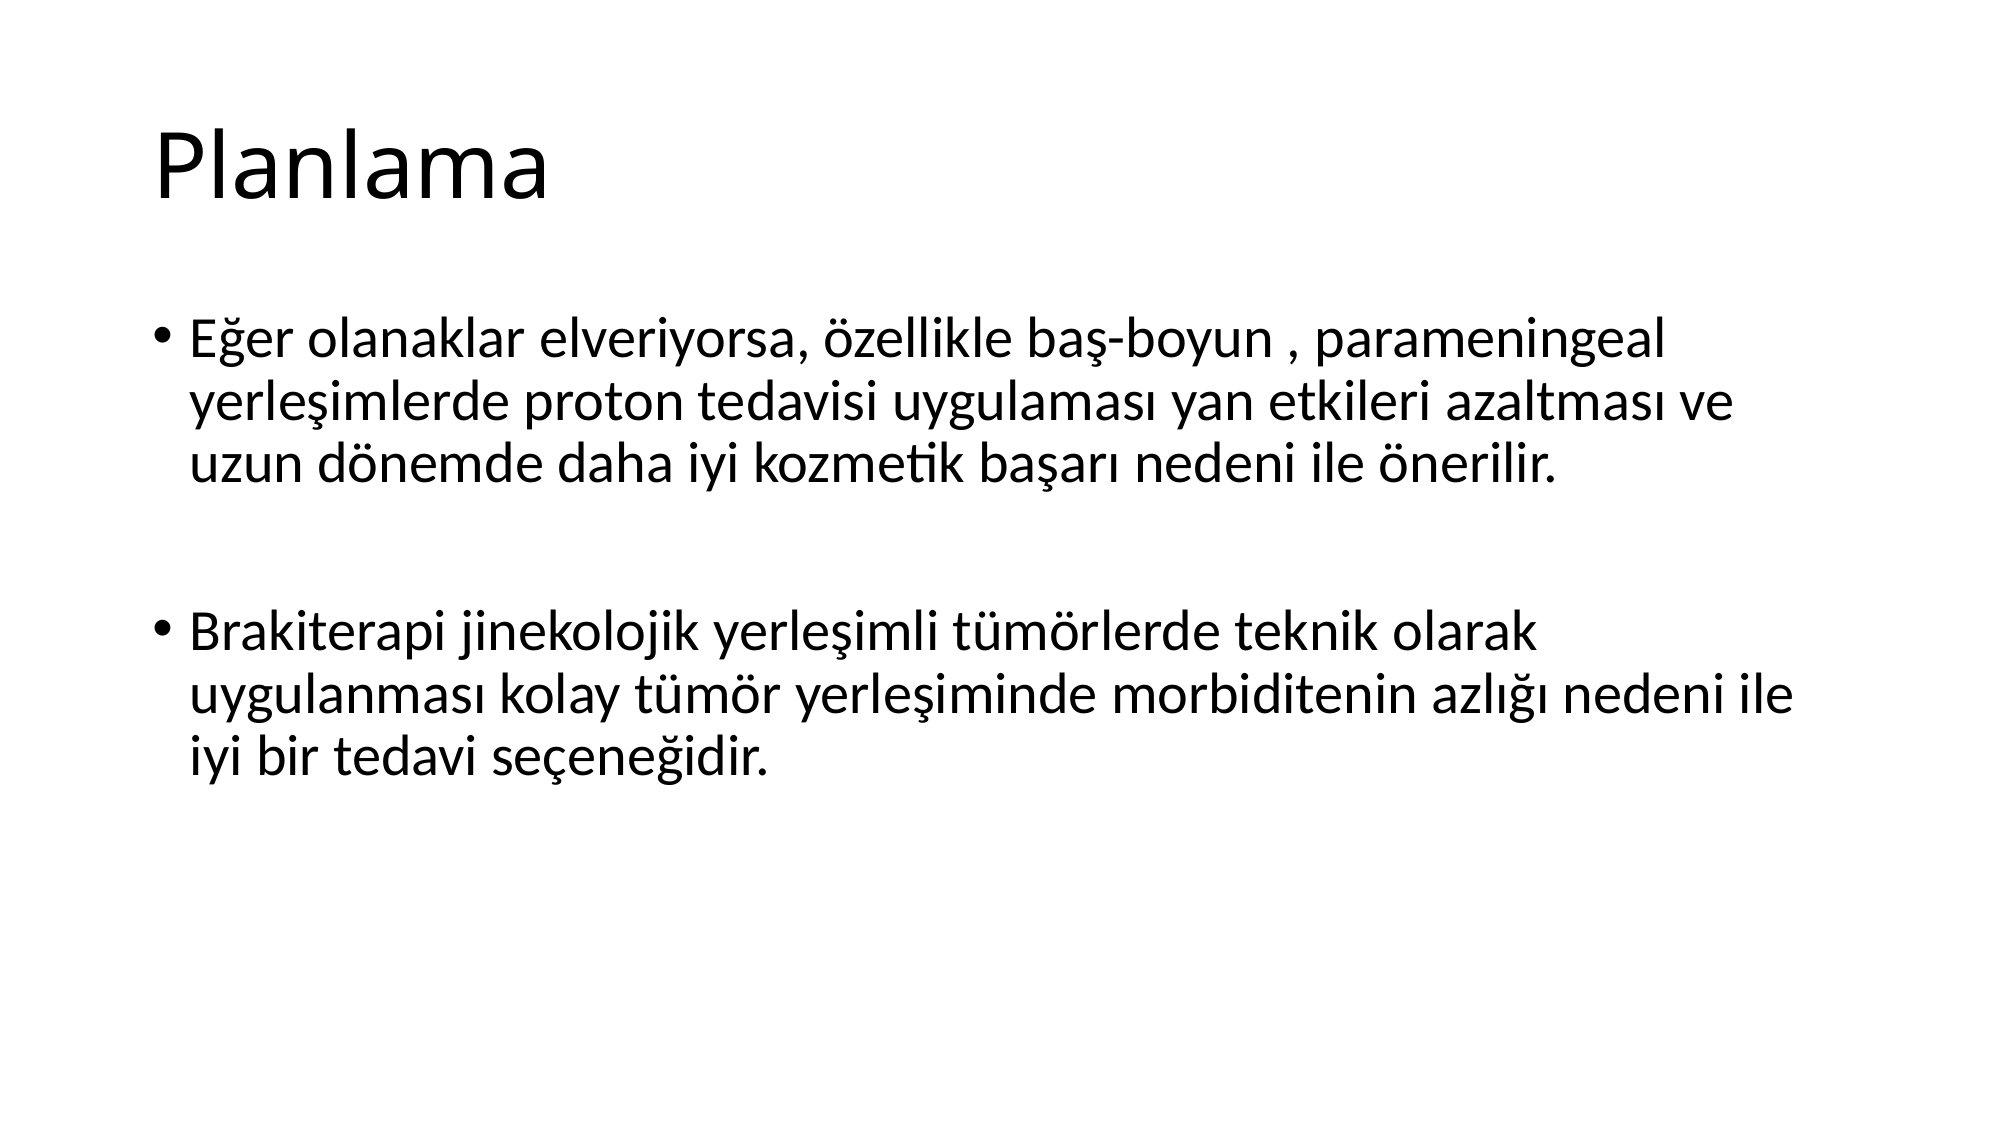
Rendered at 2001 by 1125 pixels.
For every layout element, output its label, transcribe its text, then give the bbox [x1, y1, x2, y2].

title Planlama [137, 59, 1863, 278]
list Eğer olanaklar elveriyorsa, özellikle baş-boyun , parameningeal yerleşimlerde proton tedavisi uygulaması yan etkileri azaltması ve uzun dönemde daha iyi kozmetik başarı nedeni ile önerilir. Brakiterapi jinekolojik yerleşimli tümörlerde teknik olarak uygulanması kolay tümör yerleşiminde morbiditenin azlığı nedeni ile iyi bir tedavi seçeneğidir. [137, 299, 1863, 1014]
